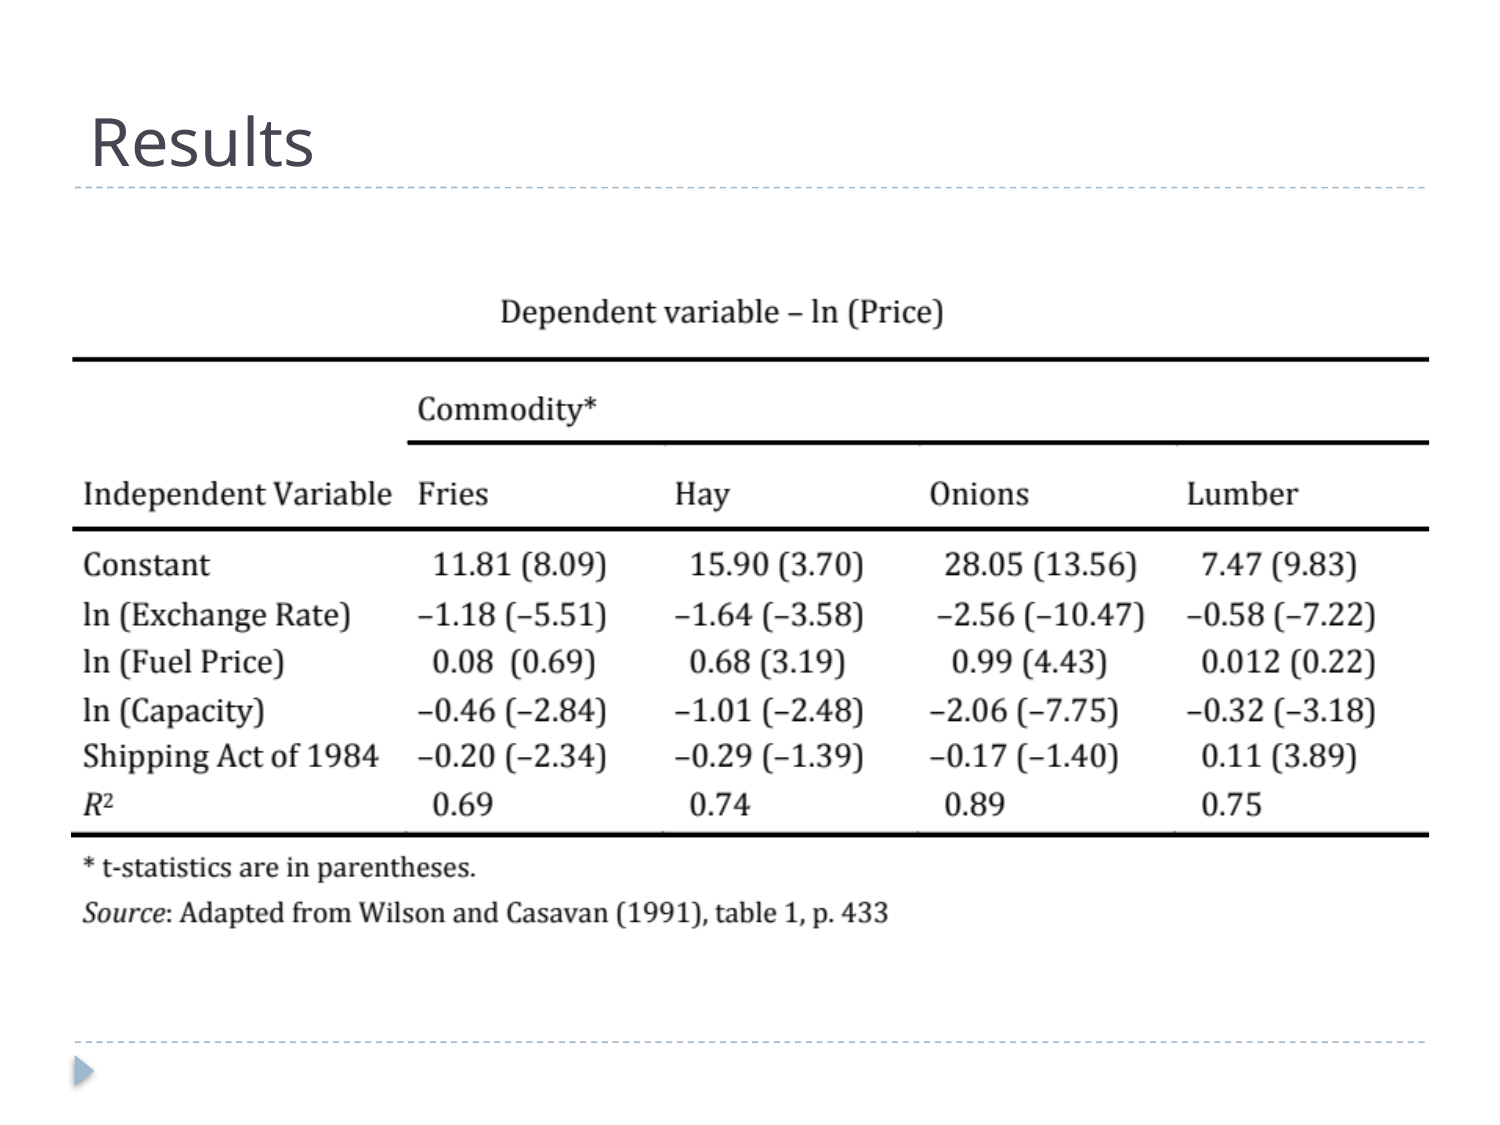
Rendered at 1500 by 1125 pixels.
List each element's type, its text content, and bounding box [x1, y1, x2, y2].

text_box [70, 292, 1430, 932]
title Results [75, 24, 1425, 188]
